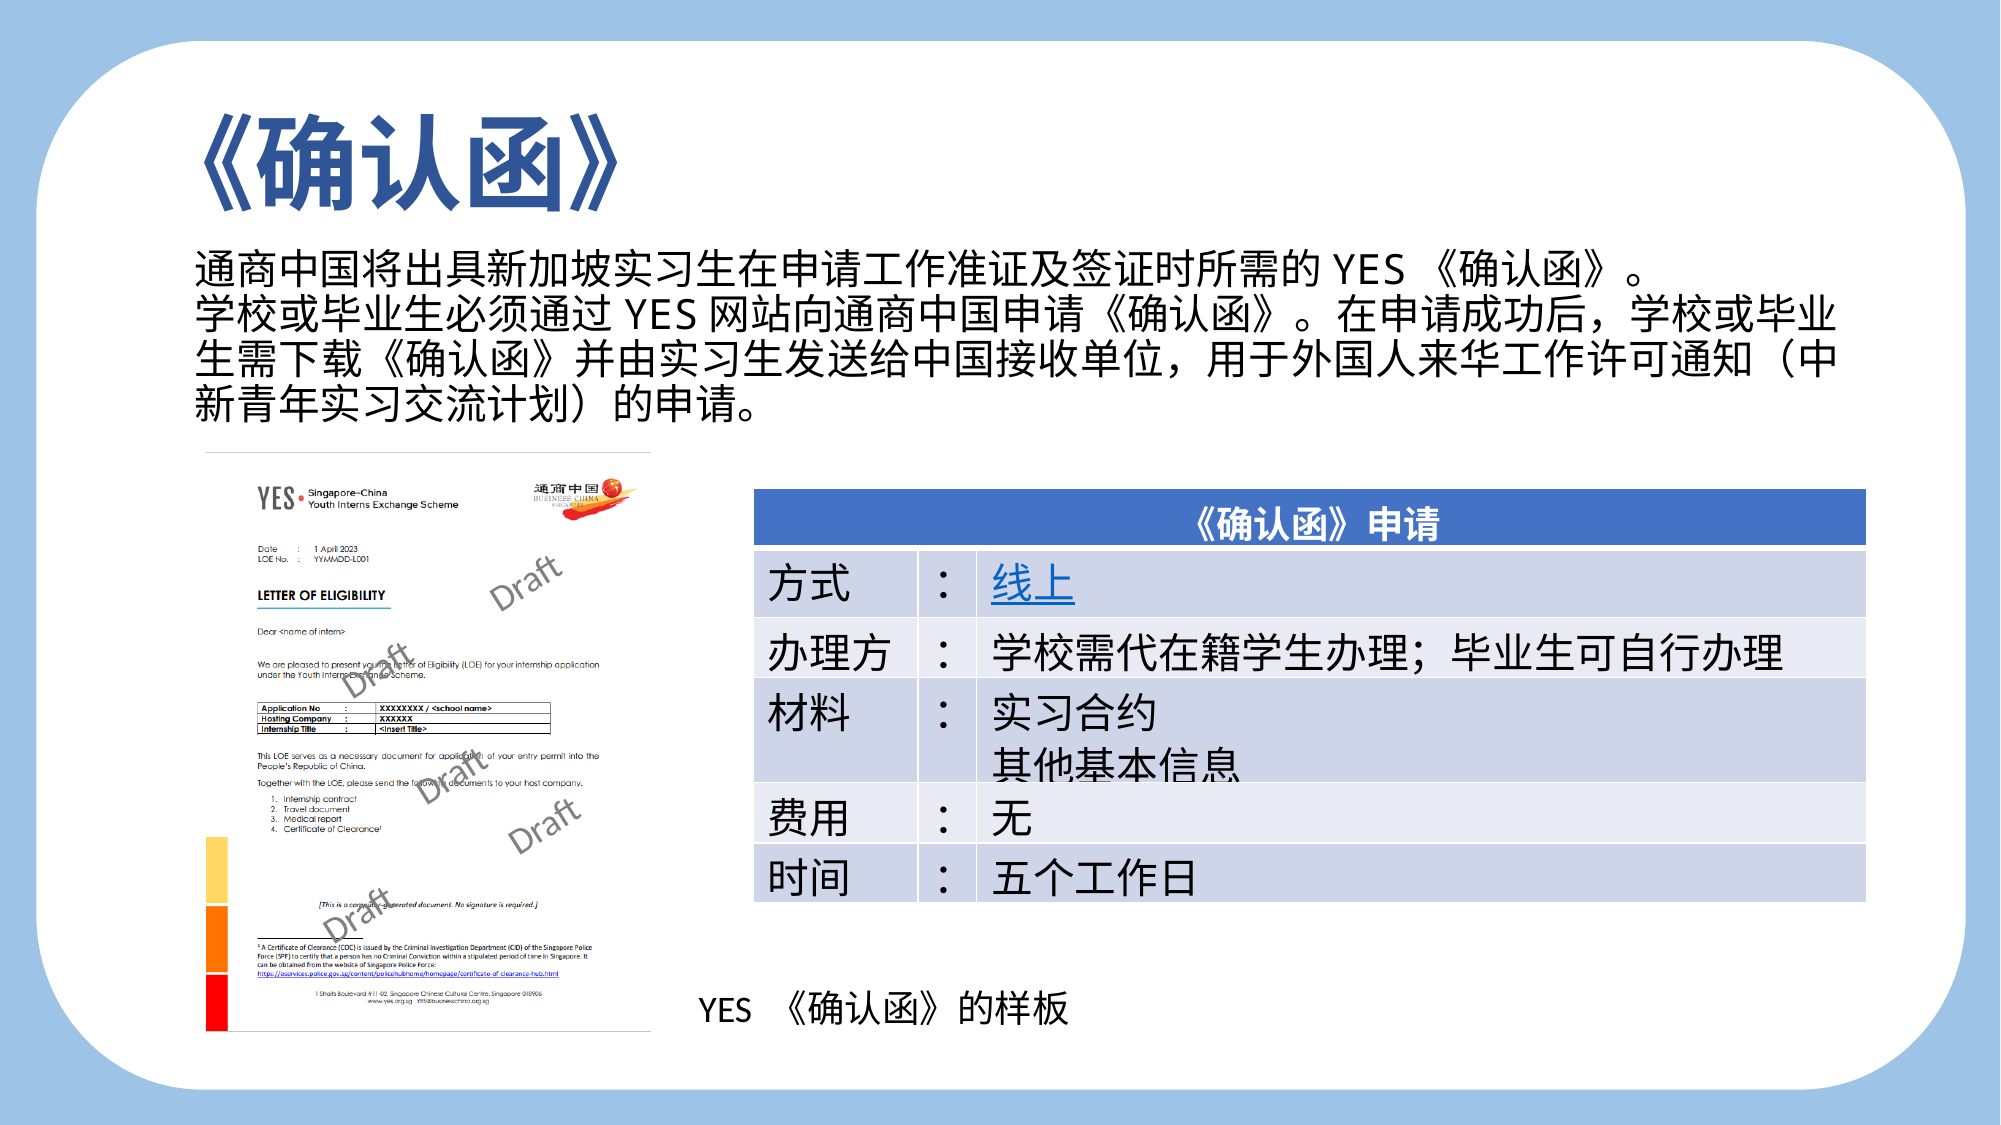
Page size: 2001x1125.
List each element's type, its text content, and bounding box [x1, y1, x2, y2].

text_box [206, 452, 651, 1032]
table_cell ： [919, 618, 976, 677]
table_cell ： [919, 844, 976, 902]
table_cell 学校需代在籍学生办理；毕业生可自行办理 [977, 618, 1866, 677]
table_cell 实习合约 其他基本信息 [977, 678, 1866, 782]
text_box 《确认函》 [135, 104, 1810, 236]
table_cell 方式 [754, 551, 917, 617]
table_cell 材料 [754, 678, 917, 782]
table_cell 办理方 [754, 618, 917, 677]
table_cell ： [919, 678, 976, 782]
table_cell 线上 [977, 551, 1866, 617]
subtitle 《确认函》 [162, 102, 1837, 233]
table_cell 费用 [754, 783, 917, 842]
text_box YES 《确认函》的样板 [648, 977, 1120, 1038]
text_box 通商中国将出具新加坡实习生在申请工作准证及签证时所需的YES《确认函》。 学校或毕业生必须通过YES网站向通商中国申请《确认函》。在申请成功后，学校或毕业生需下载《确认函》并由实习生发送给中国接收单位，用于外国人来华工作许可通知（中新青年实习交流计划）的申请。 [179, 241, 1854, 444]
table_cell ： [919, 783, 976, 842]
table_cell 无 [977, 783, 1866, 842]
table_cell ： [919, 551, 976, 617]
table_cell 时间 [754, 844, 917, 902]
table_cell 五个工作日 [977, 844, 1866, 902]
table_header 《确认函》申请 [754, 489, 1866, 545]
